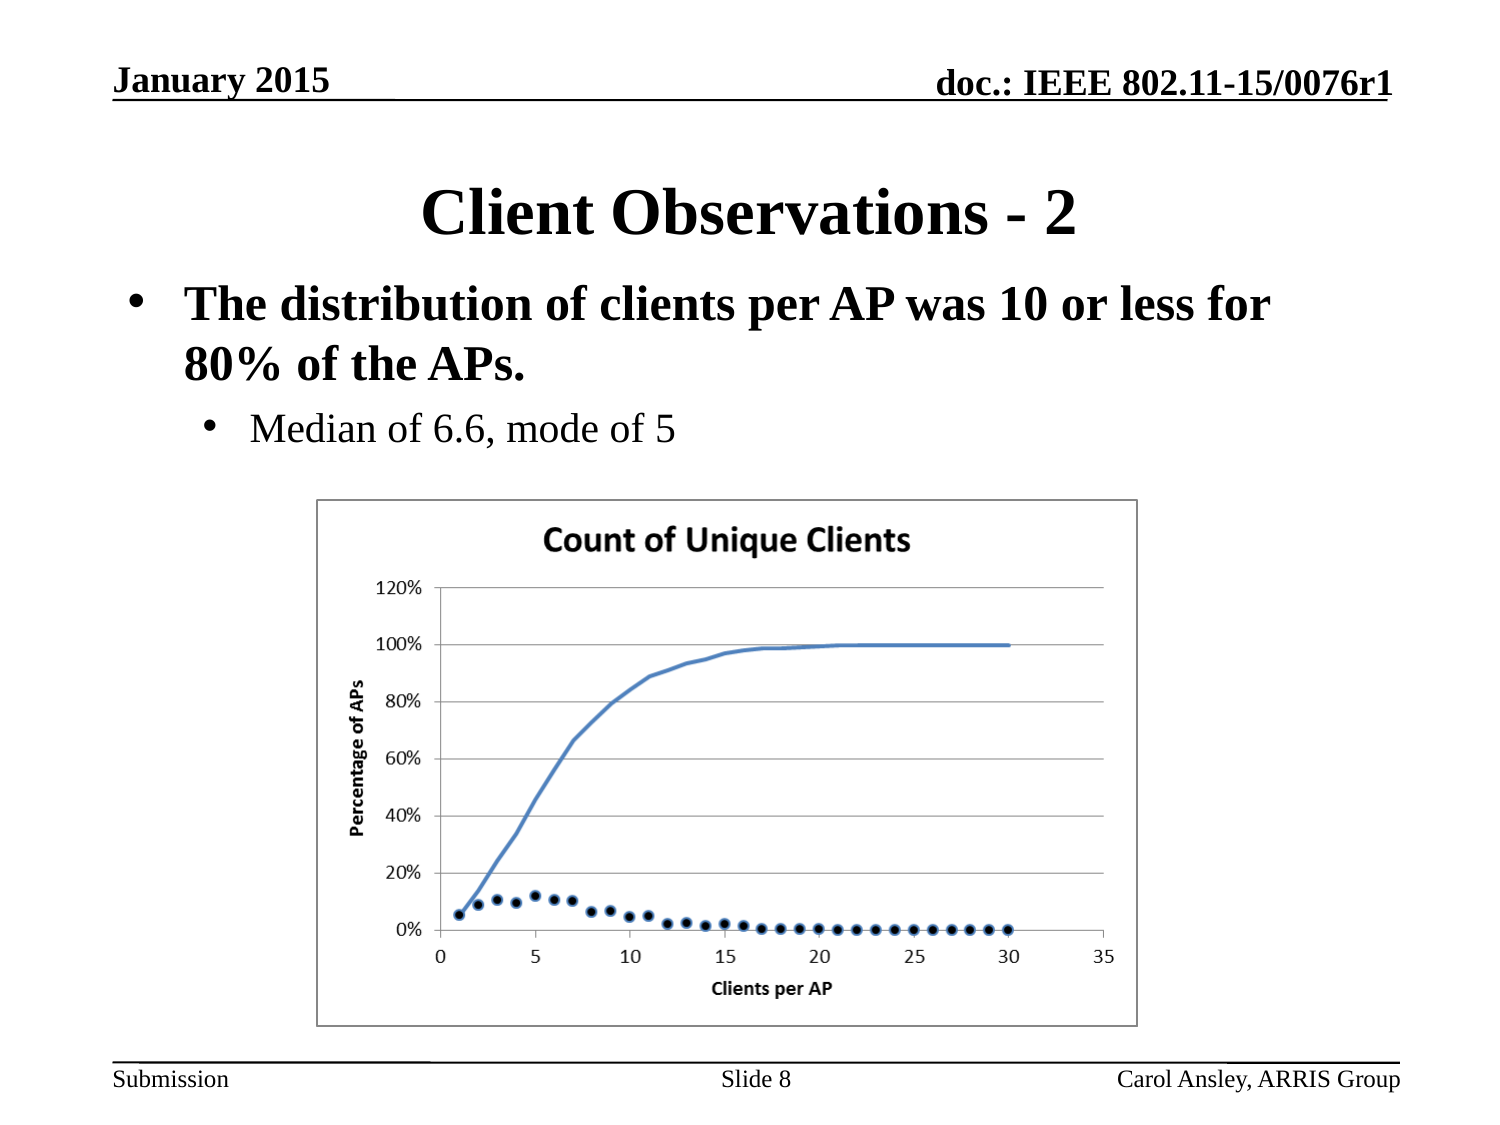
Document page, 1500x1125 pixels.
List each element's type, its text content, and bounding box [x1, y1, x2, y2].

footer Carol Ansley, ARRIS Group [878, 1061, 1402, 1093]
slide_number Slide 8 [712, 1061, 800, 1123]
list The distribution of clients per AP was 10 or less for 80% of the APs. Median of 6.6, mode of 5 [112, 262, 1388, 954]
picture [316, 499, 1138, 1028]
title Client Observations - 2 [112, 111, 1388, 262]
